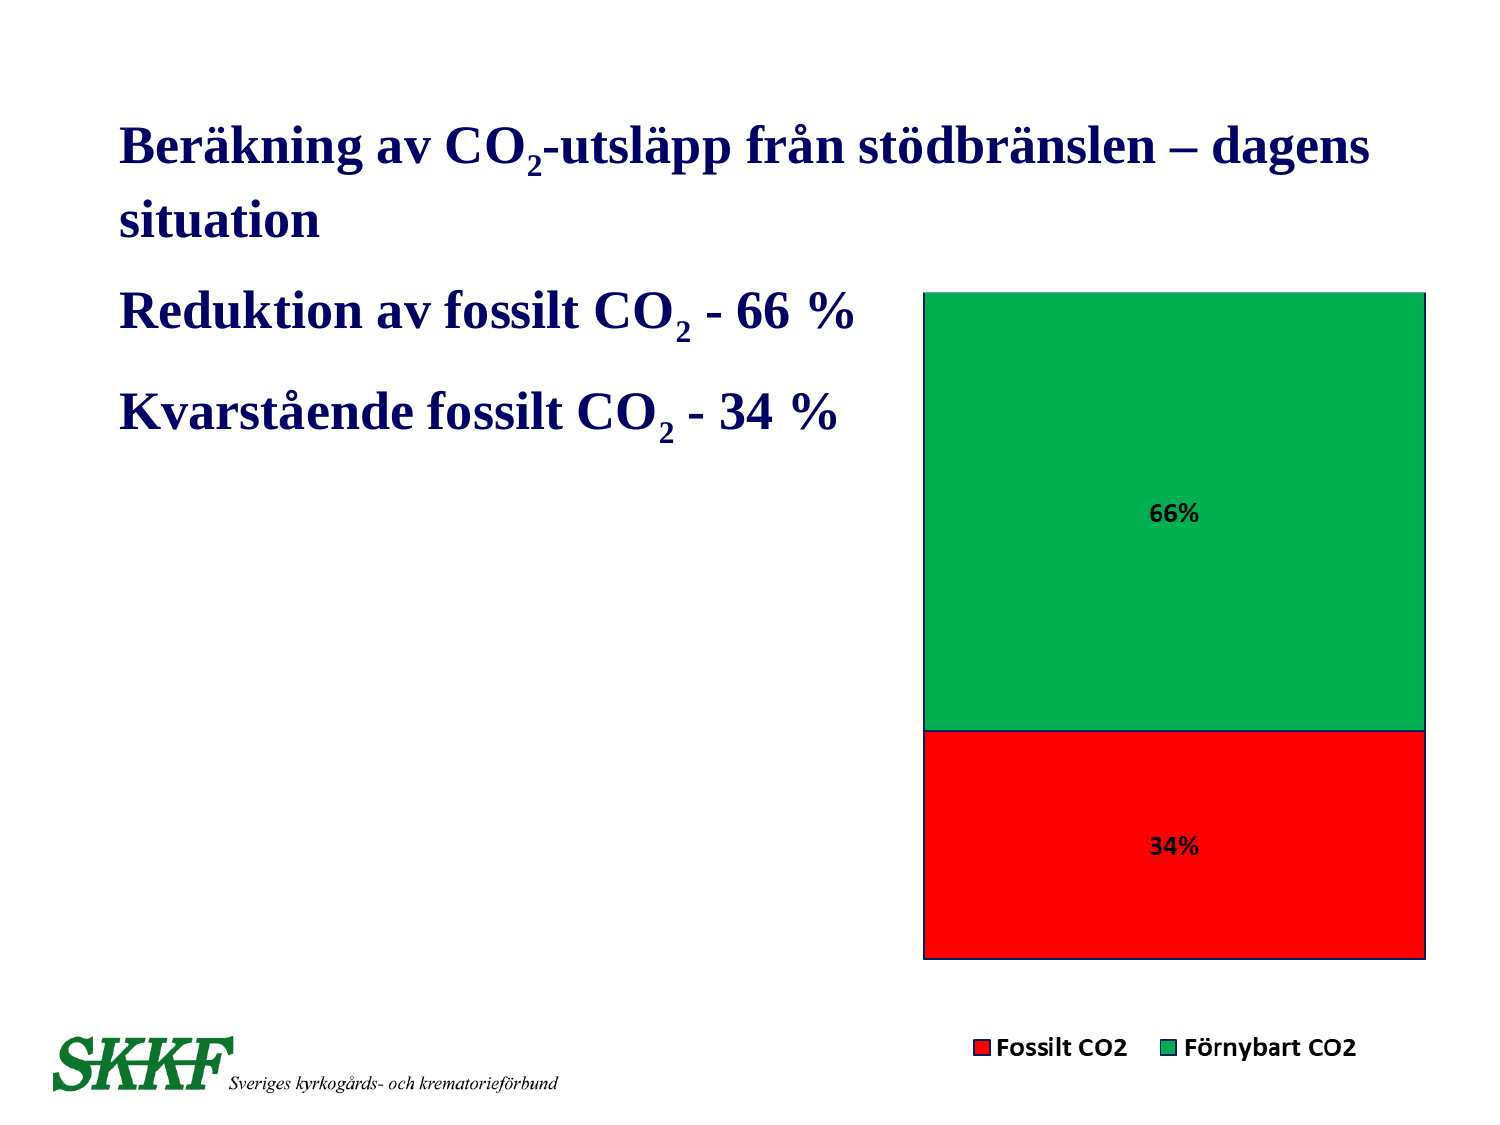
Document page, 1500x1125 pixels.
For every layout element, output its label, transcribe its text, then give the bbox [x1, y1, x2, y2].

picture [887, 266, 1456, 1071]
picture [52, 1035, 562, 1097]
text_box Reduktion av fossilt CO2 - 66 % Kvarstående fossilt CO2 - 34 % [104, 267, 885, 457]
text_box Beräkning av CO2-utsläpp från stödbränslen – dagens situation [104, 101, 1459, 256]
